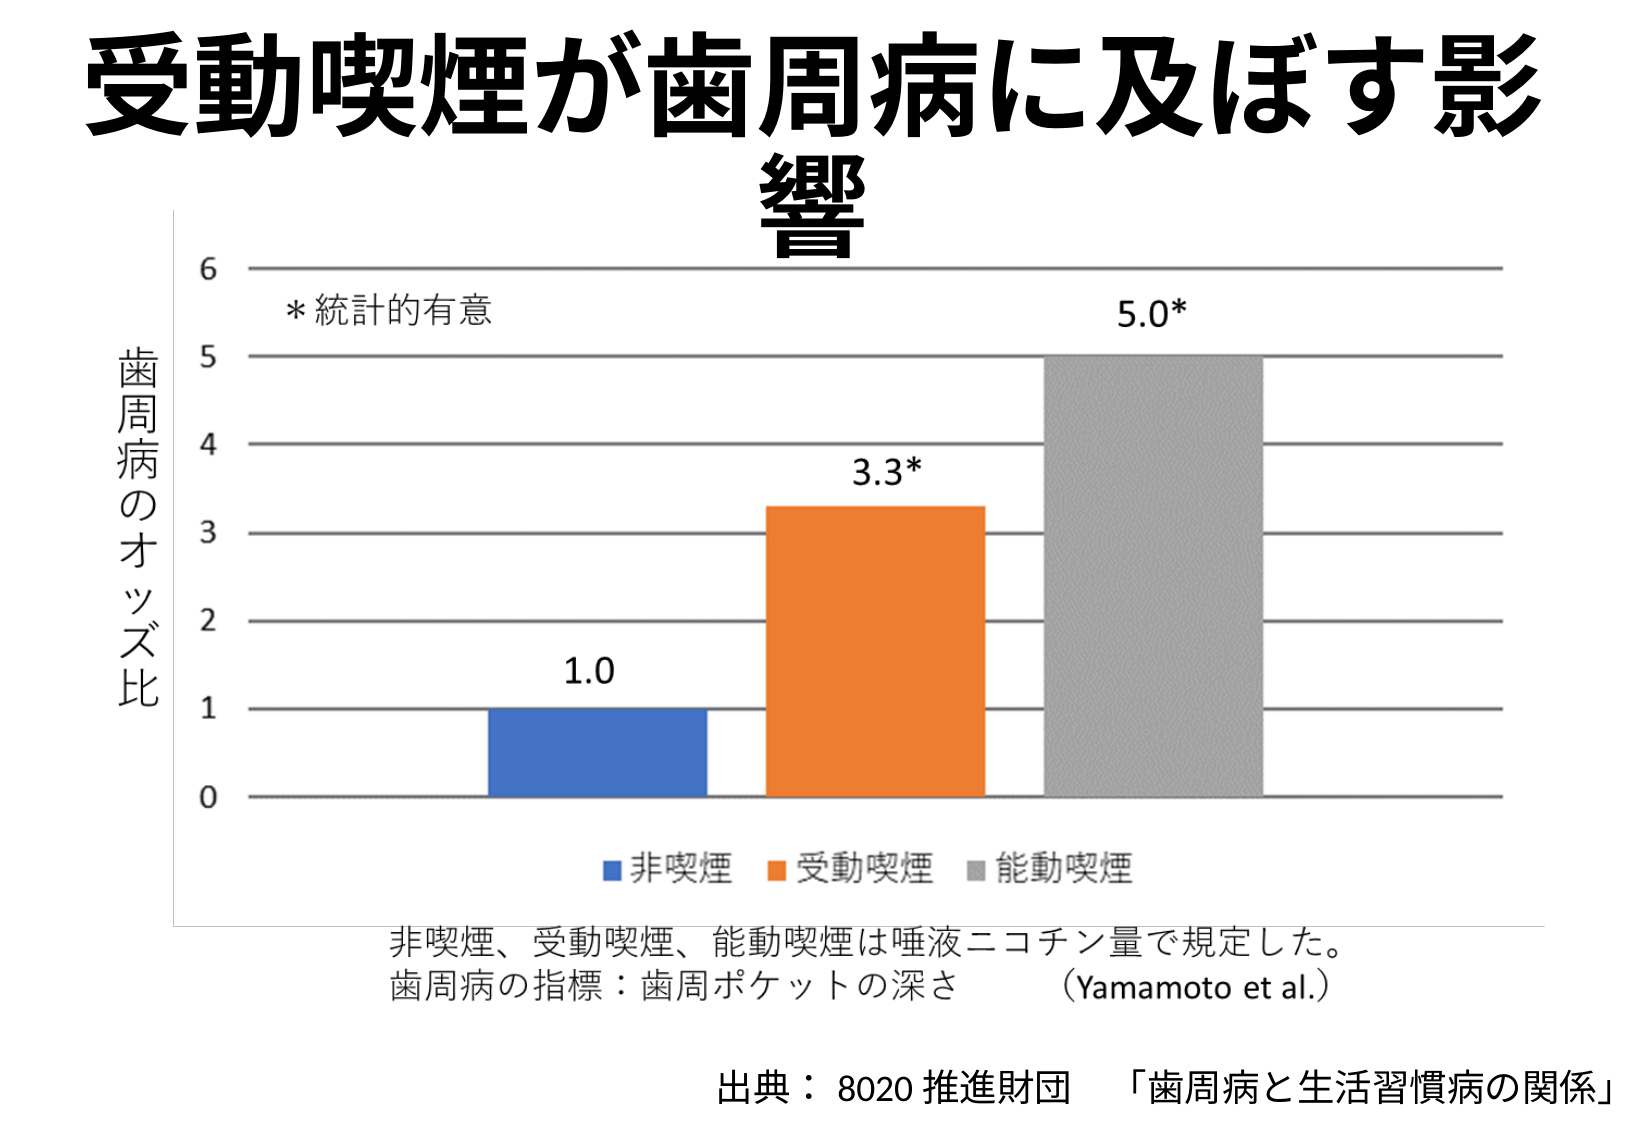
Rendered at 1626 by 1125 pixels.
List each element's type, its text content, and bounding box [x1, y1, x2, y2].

picture [80, 209, 1545, 1030]
text_box 出典：8020推進財団 「歯周病と生活習慣病の関係」 [701, 1056, 1625, 1117]
title 受動喫煙が歯周病に及ぼす影響 [13, 42, 1612, 261]
